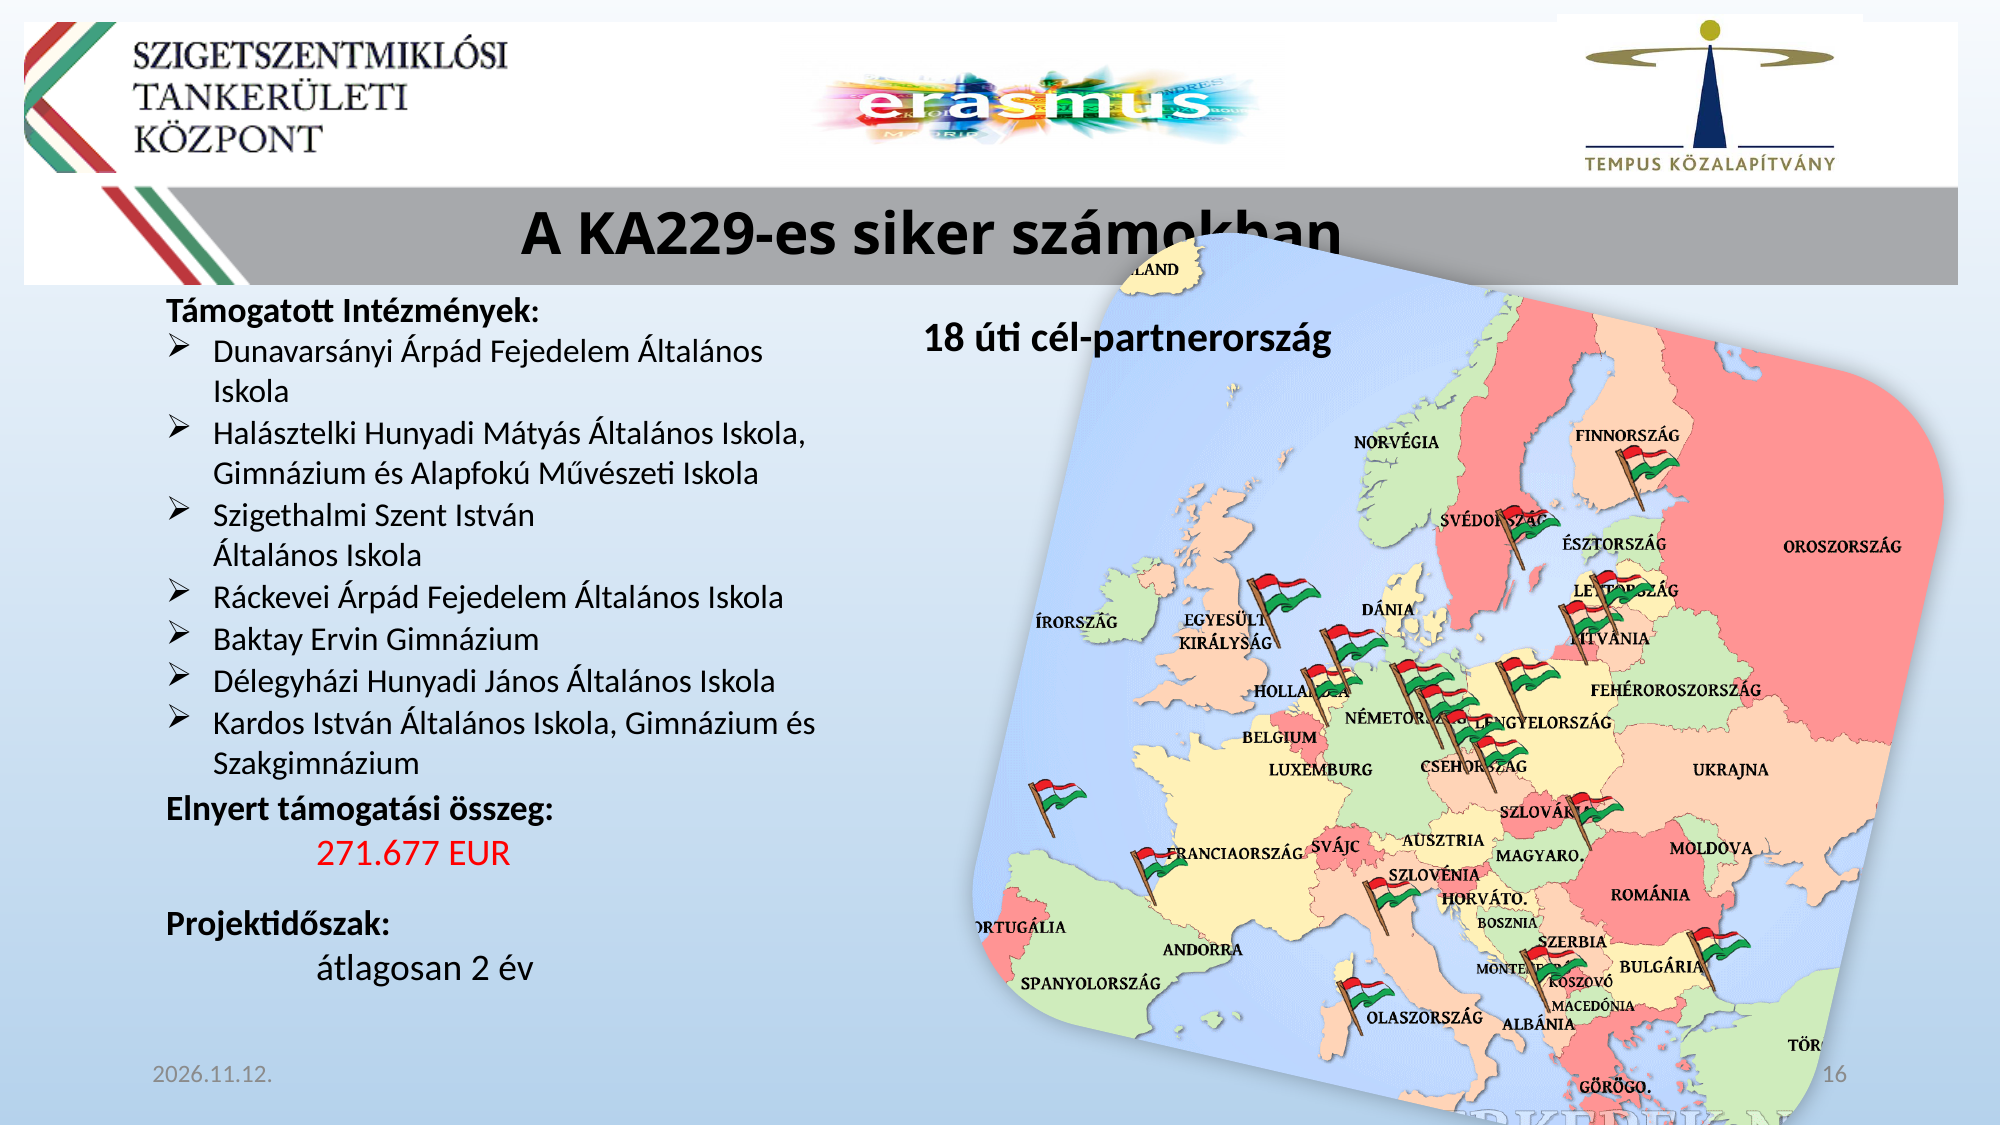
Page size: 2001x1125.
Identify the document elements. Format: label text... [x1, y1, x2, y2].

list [1557, 14, 1863, 176]
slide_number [137, 1042, 588, 1103]
picture [24, 22, 1958, 1125]
text_box Támogatott Intézmények: Dunavarsányi Árpád Fejedelem Általános Iskola Halásztelki Hunyadi Mátyás Általános Iskola, Gimnázium és Alapfokú Művészeti Iskola Szigethalmi Szent István Általános Iskola Ráckevei Árpád Fejedelem Általános Iskola Baktay Ervin Gimnázium Délegyházi Hunyadi János Általános Iskola Kardos István Általános Iskola, Gimnázium és Szakgimnázium Elnyert támogatási összeg: 271.677 EUR Projektidőszak: átlagosan 2 év [151, 279, 845, 996]
title A KA229-es siker számokban [348, 200, 1517, 271]
text_box 18 úti cél-partnerország [907, 302, 1025, 368]
